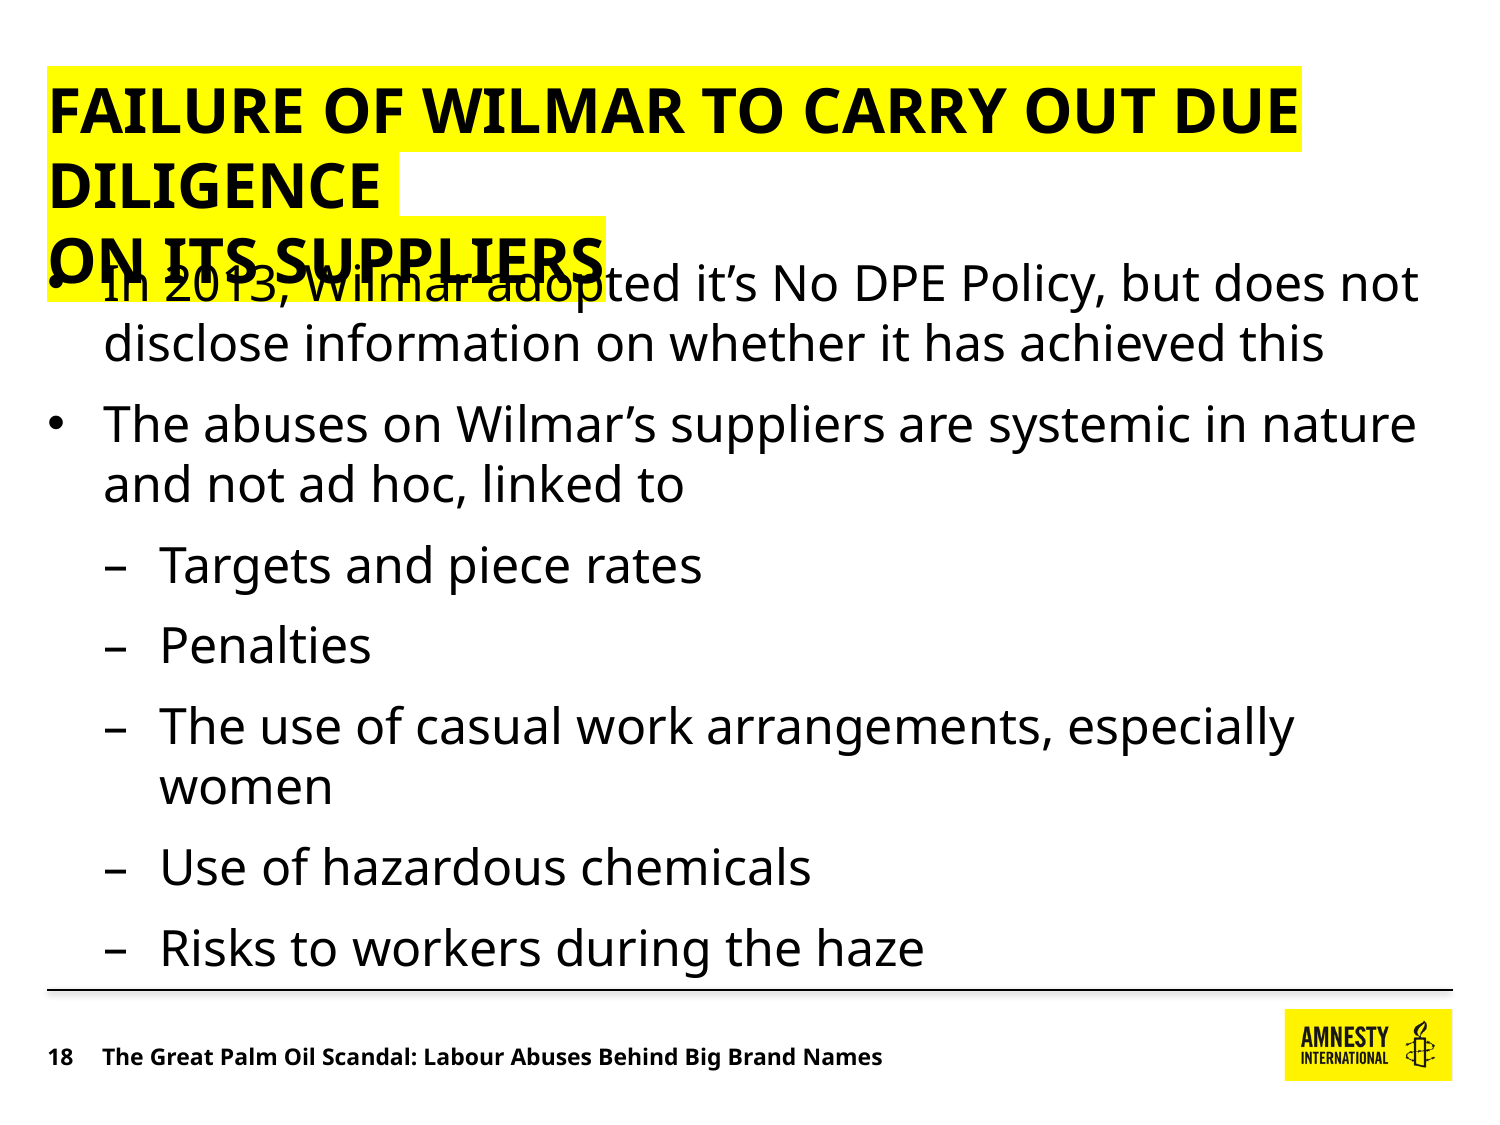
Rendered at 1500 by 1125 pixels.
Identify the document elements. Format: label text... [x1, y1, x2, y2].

list In 2013, Wilmar adopted it’s No DPE Policy, but does not disclose information on whether it has achieved this The abuses on Wilmar’s suppliers are systemic in nature and not ad hoc, linked to Targets and piece rates Penalties The use of casual work arrangements, especially women Use of hazardous chemicals Risks to workers during the haze [47, 251, 1453, 975]
slide_number 18 [47, 1042, 130, 1103]
footer The Great Palm Oil Scandal: Labour Abuses Behind Big Brand Names [130, 1042, 1085, 1103]
title Failure of wilmar to carry out due diligence on its suppliers [47, 70, 1453, 223]
picture [1283, 1009, 1453, 1081]
